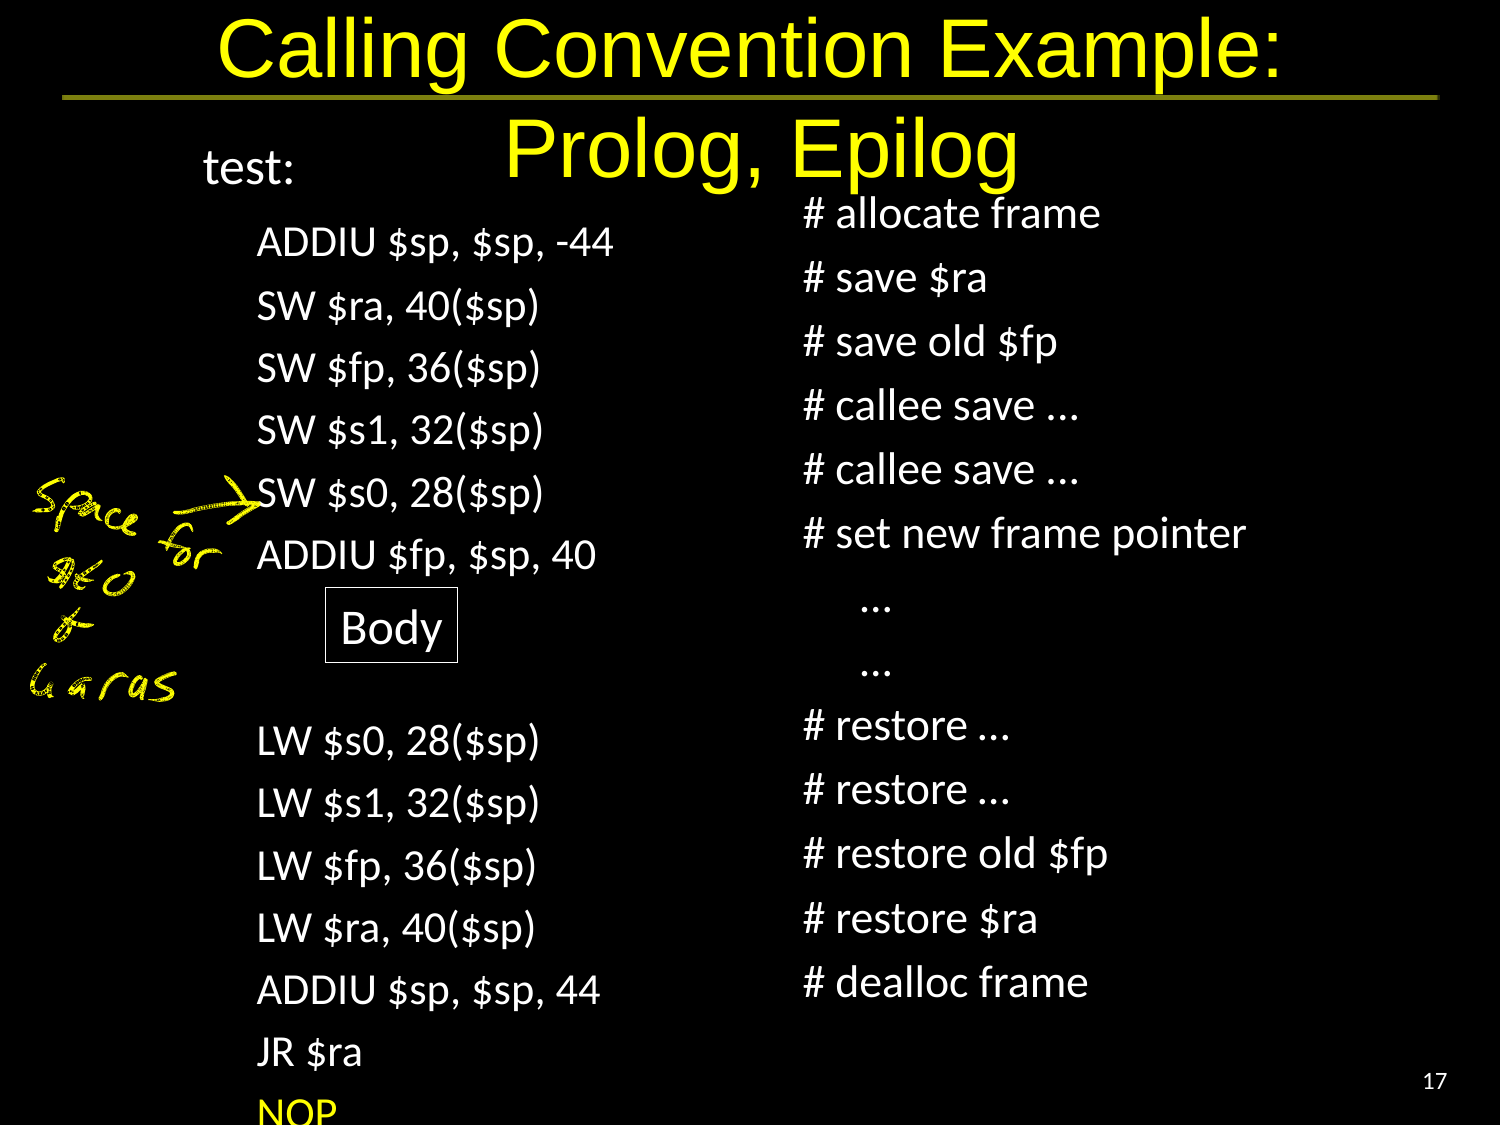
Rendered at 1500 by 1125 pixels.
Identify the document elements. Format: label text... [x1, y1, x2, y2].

text_box Body [325, 587, 458, 663]
title Calling Convention Example: Prolog, Epilog [50, 50, 1475, 138]
list # allocate frame # save $ra # save old $fp # callee save ... # callee save ... # set new frame pointer ... ... # restore … # restore … # restore old $fp # restore $ra # dealloc frame [787, 174, 1425, 1125]
text_box test: ADDIU $sp, $sp, -44 SW $ra, 40($sp) SW $fp, 36($sp) SW $s1, 32($sp) SW $s0, 28($sp) ADDIU $fp, $sp, 40 LW $s0, 28($sp) LW $s1, 32($sp) LW $fp, 36($sp) LW $ra, 40($sp) ADDIU $sp, $sp, 44 JR $ra NOP [187, 138, 763, 1125]
picture [24, 468, 267, 709]
